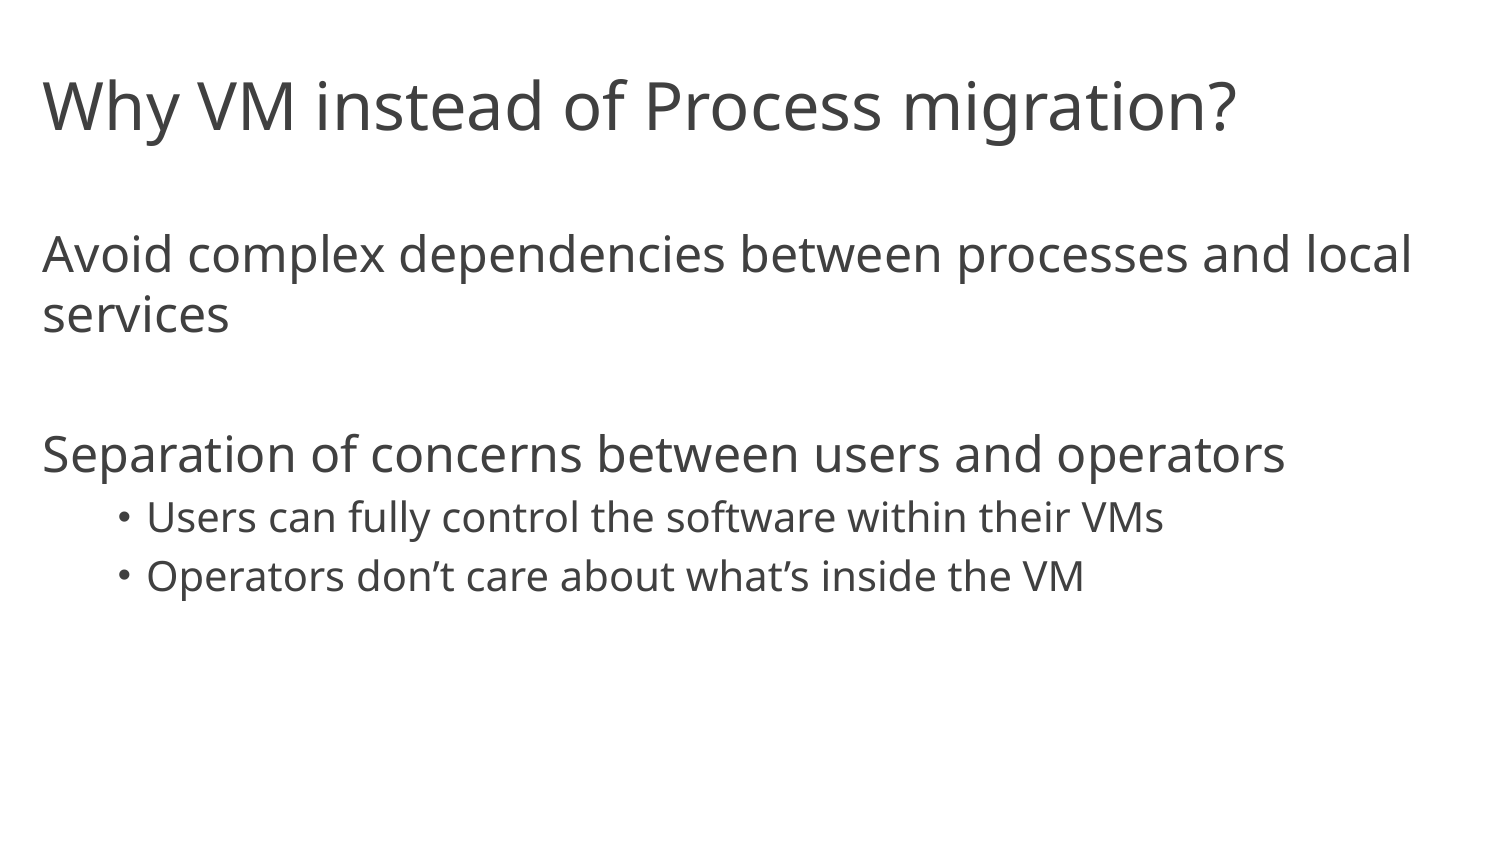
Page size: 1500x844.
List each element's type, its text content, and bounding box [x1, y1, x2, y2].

title Why VM instead of Process migration? [27, 33, 1480, 175]
list Avoid complex dependencies between processes and local services Separation of concerns between users and operators Users can fully control the software within their VMs Operators don’t care about what’s inside the VM [27, 215, 1480, 773]
